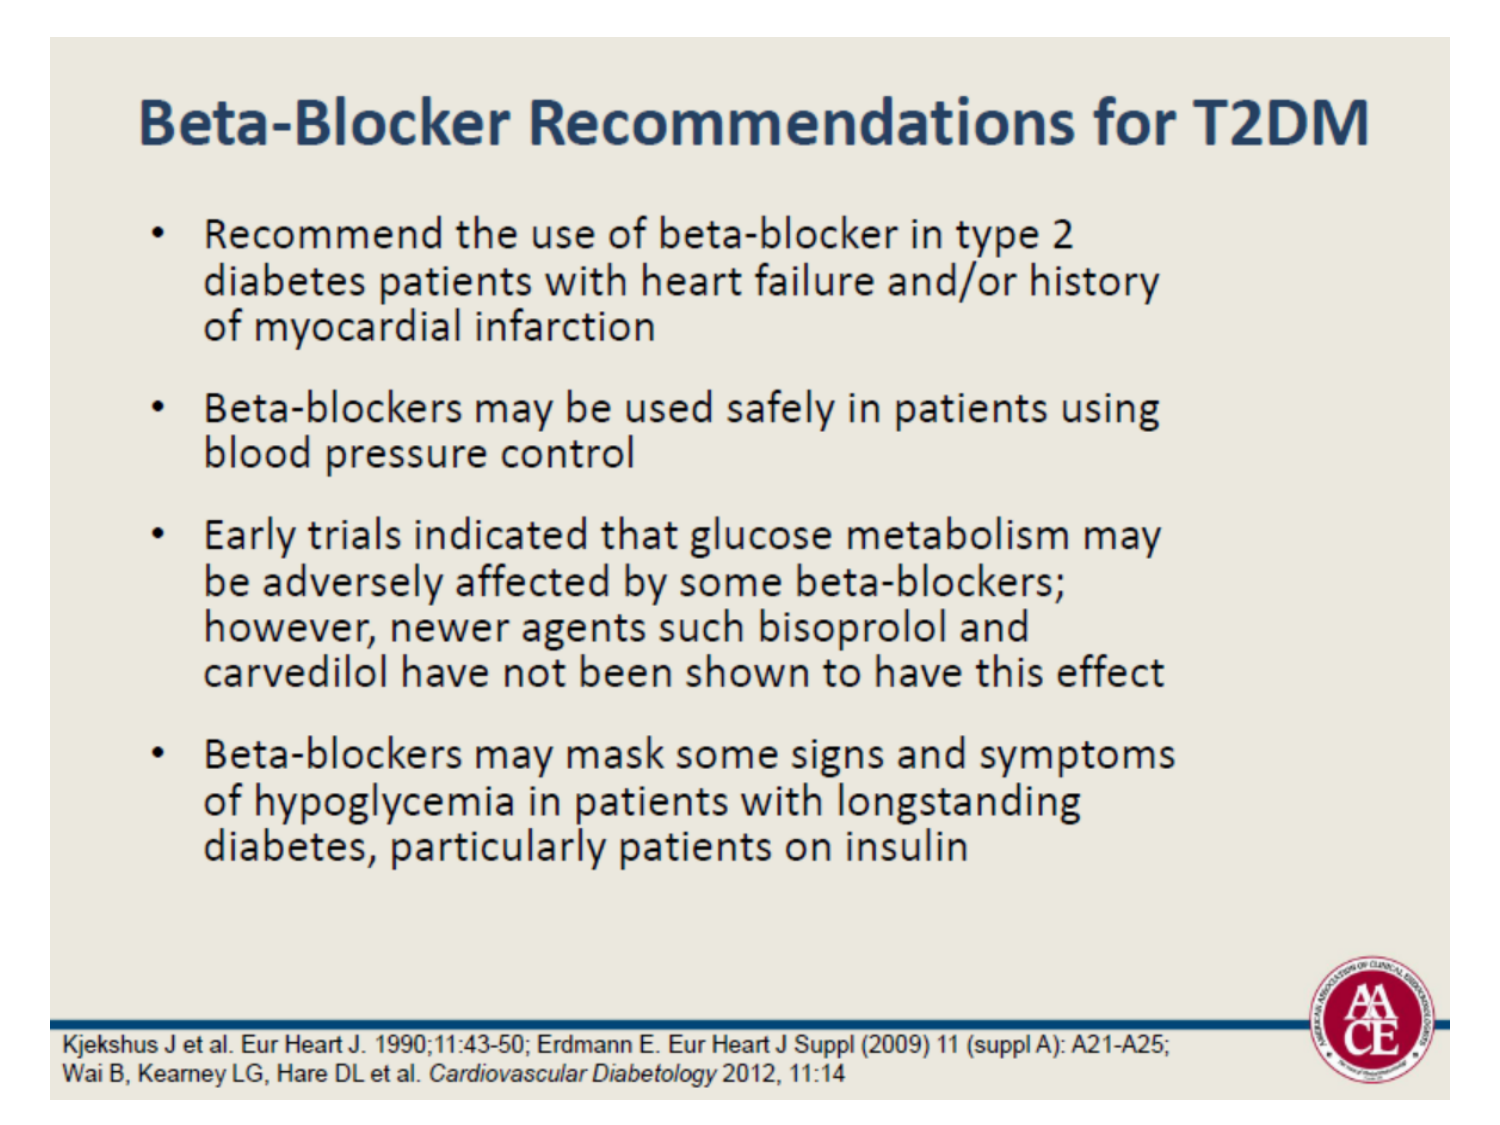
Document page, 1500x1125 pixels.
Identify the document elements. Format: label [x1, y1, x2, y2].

list [49, 37, 1451, 1101]
